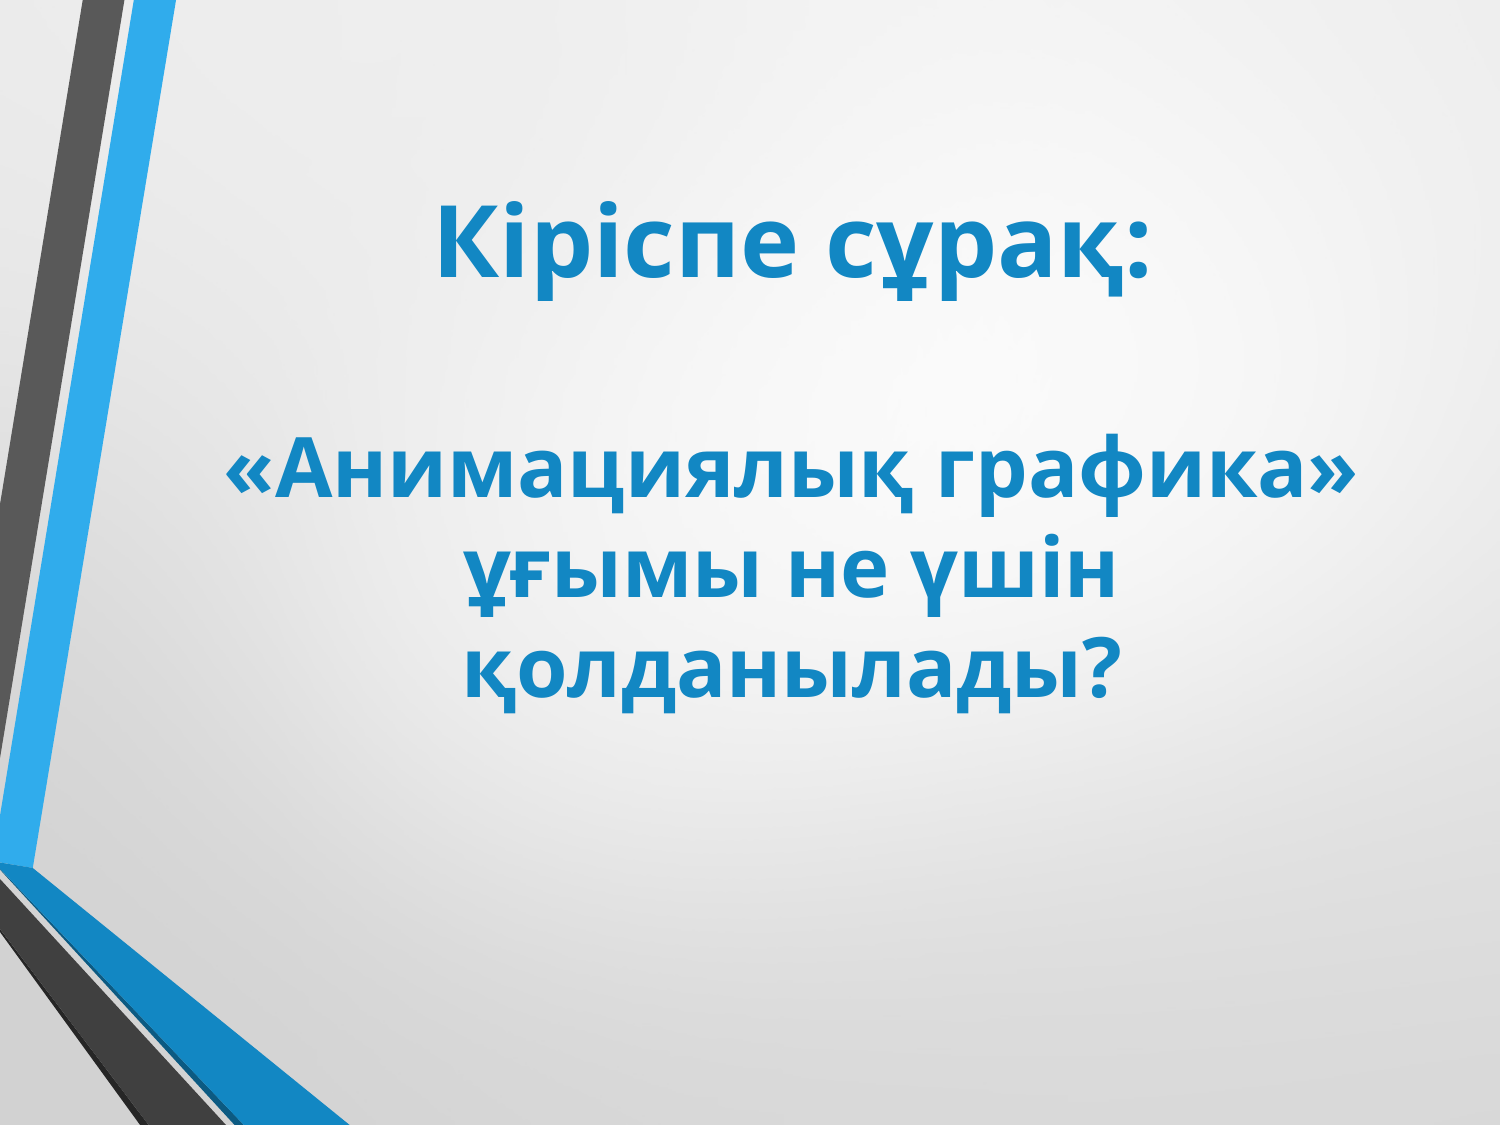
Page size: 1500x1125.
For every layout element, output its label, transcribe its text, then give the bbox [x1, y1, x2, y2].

title Кіріспе сұрақ: [161, 75, 1425, 400]
list «Анимациялық графика» ұғымы не үшін қолданылады? [159, 290, 1424, 838]
